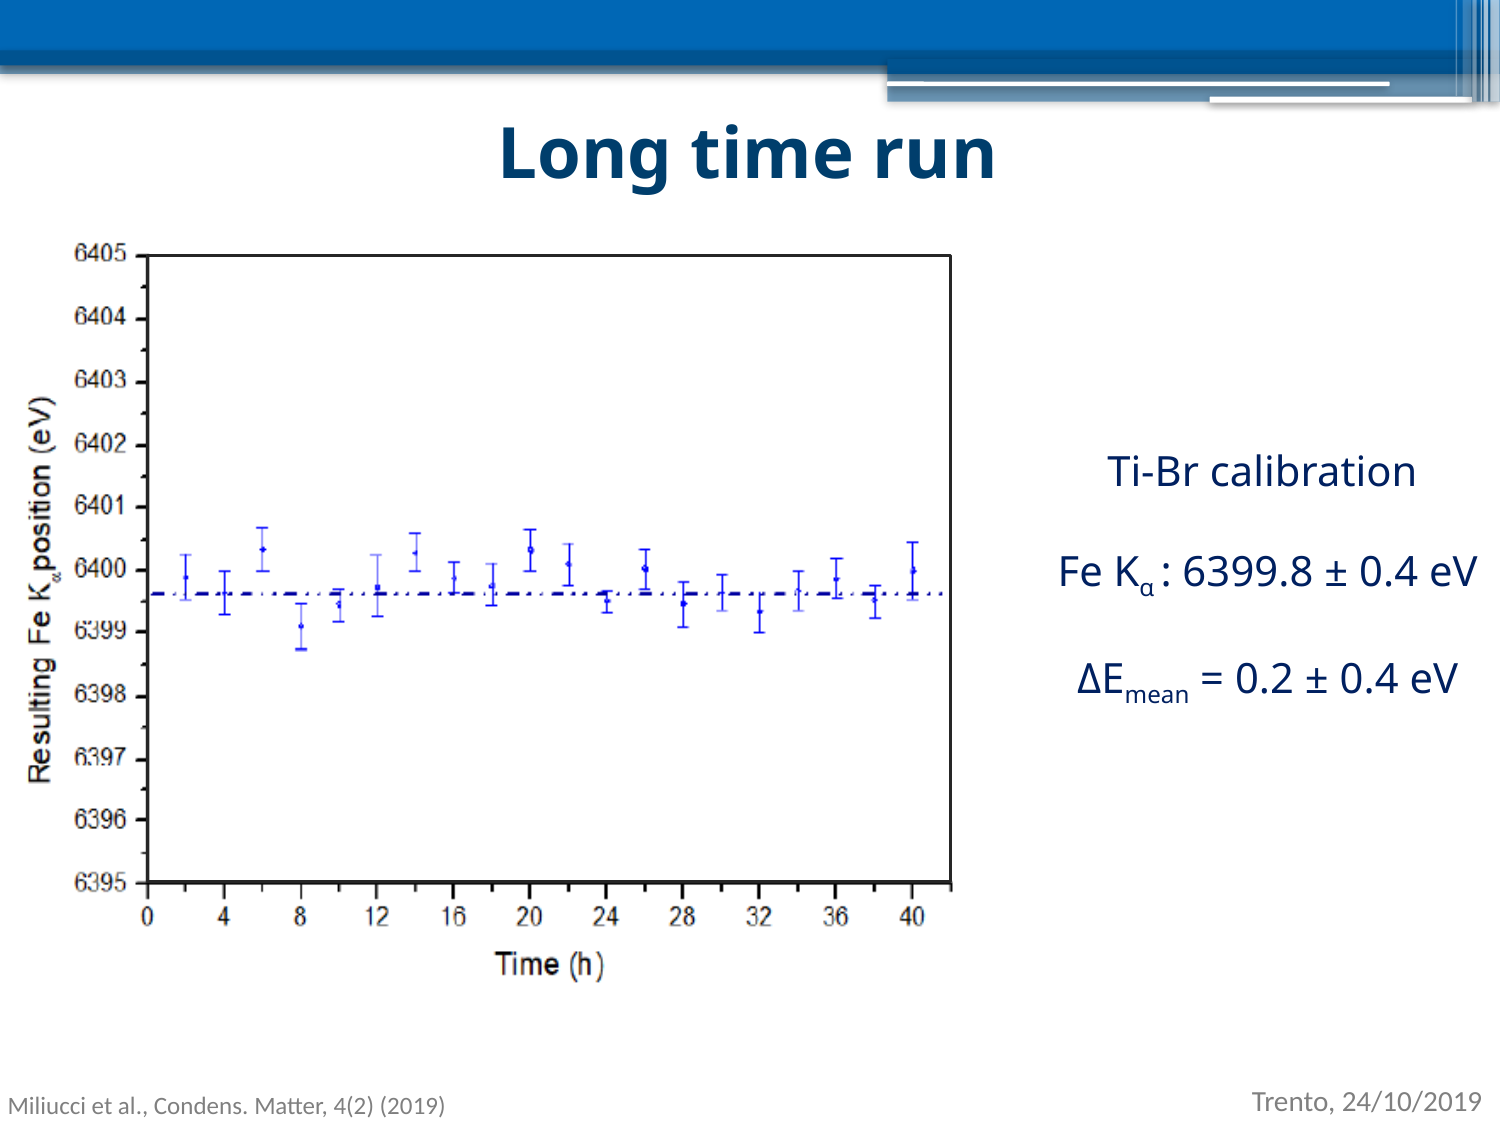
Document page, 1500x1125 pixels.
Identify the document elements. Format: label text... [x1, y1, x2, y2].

text_box Trento, 24/10/2019 [1237, 1074, 1498, 1125]
text_box Miliucci et al., Condens. Matter, 4(2) (2019) [0, 1082, 462, 1125]
text_box Ti-Br calibration Fe Kα : 6399.8 ± 0.4 eV ΔEmean = 0.2 ± 0.4 eV [1042, 437, 1493, 716]
text_box Long time run [0, 101, 1496, 200]
picture [17, 231, 963, 988]
